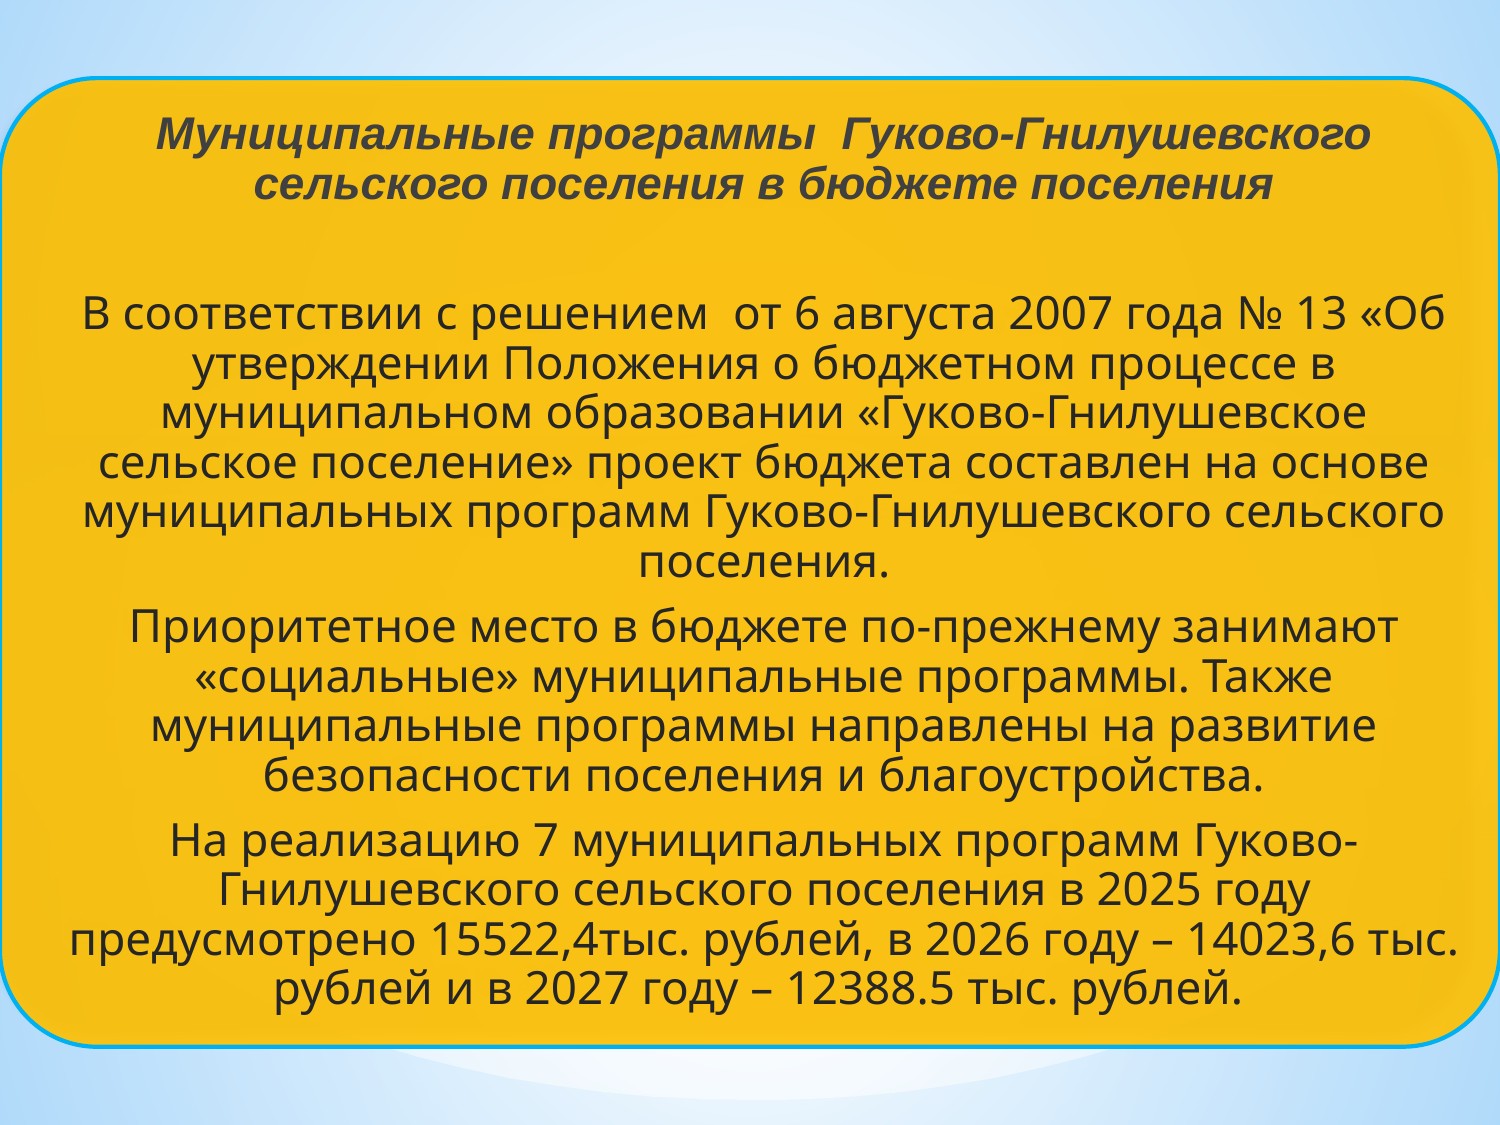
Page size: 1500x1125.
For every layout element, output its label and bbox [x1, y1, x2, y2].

text_box [0, 0, 1500, 1125]
